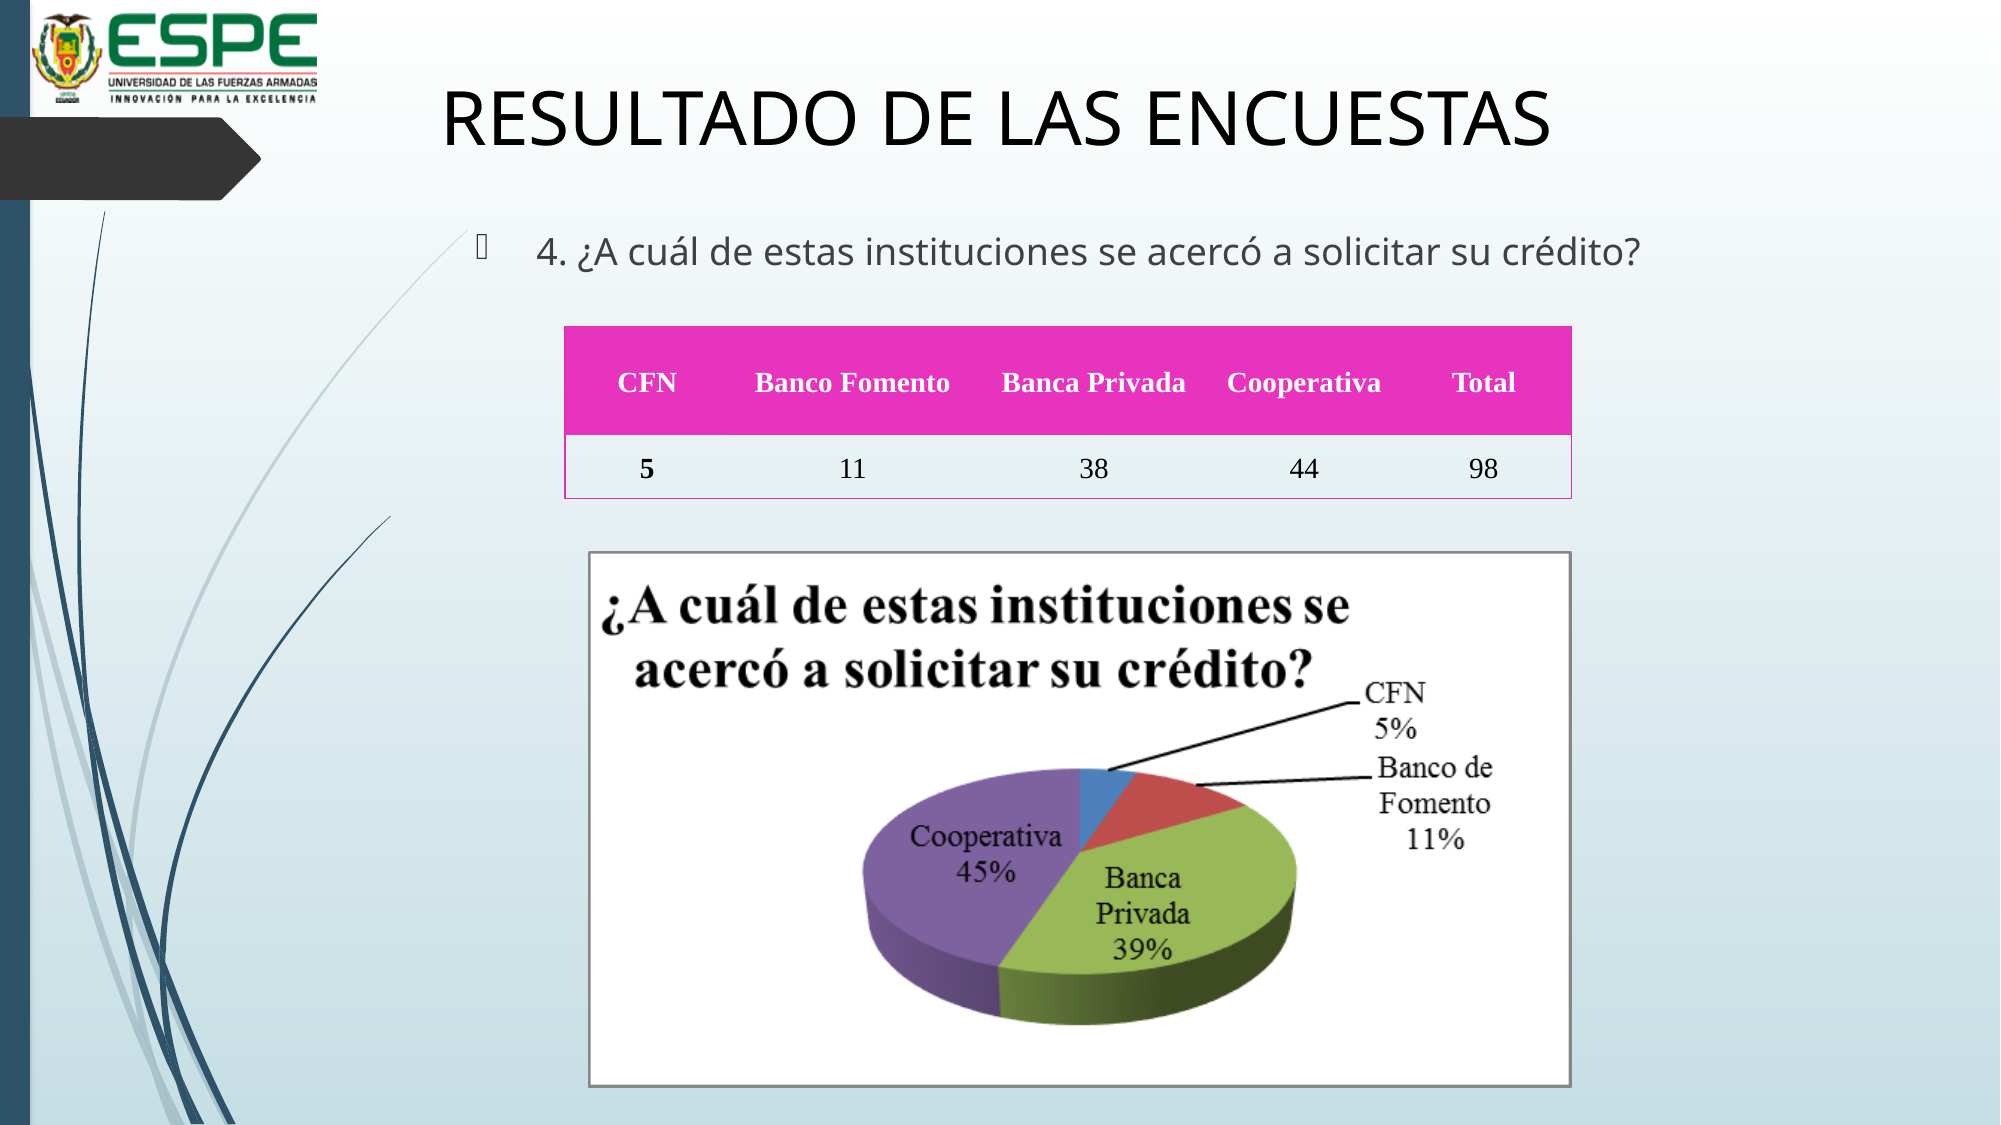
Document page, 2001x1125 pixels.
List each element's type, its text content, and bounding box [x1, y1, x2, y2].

table_cell 38 [976, 435, 1213, 498]
table_cell 11 [730, 435, 976, 498]
title RESULTADO DE LAS ENCUESTAS [425, 62, 1888, 274]
table_header Banco Fomento [730, 327, 976, 434]
table_cell 5 [566, 435, 730, 498]
table_header Cooperativa [1213, 327, 1396, 434]
table_header Total [1396, 327, 1571, 434]
list 4. ¿A cuál de estas instituciones se acercó a solicitar su crédito? [460, 220, 1697, 300]
table_cell 44 [1213, 435, 1396, 498]
picture [32, 13, 317, 103]
table_header Banca Privada [976, 327, 1213, 434]
table_cell 98 [1396, 435, 1571, 498]
table_header CFN [566, 327, 730, 435]
picture [587, 551, 1572, 1089]
